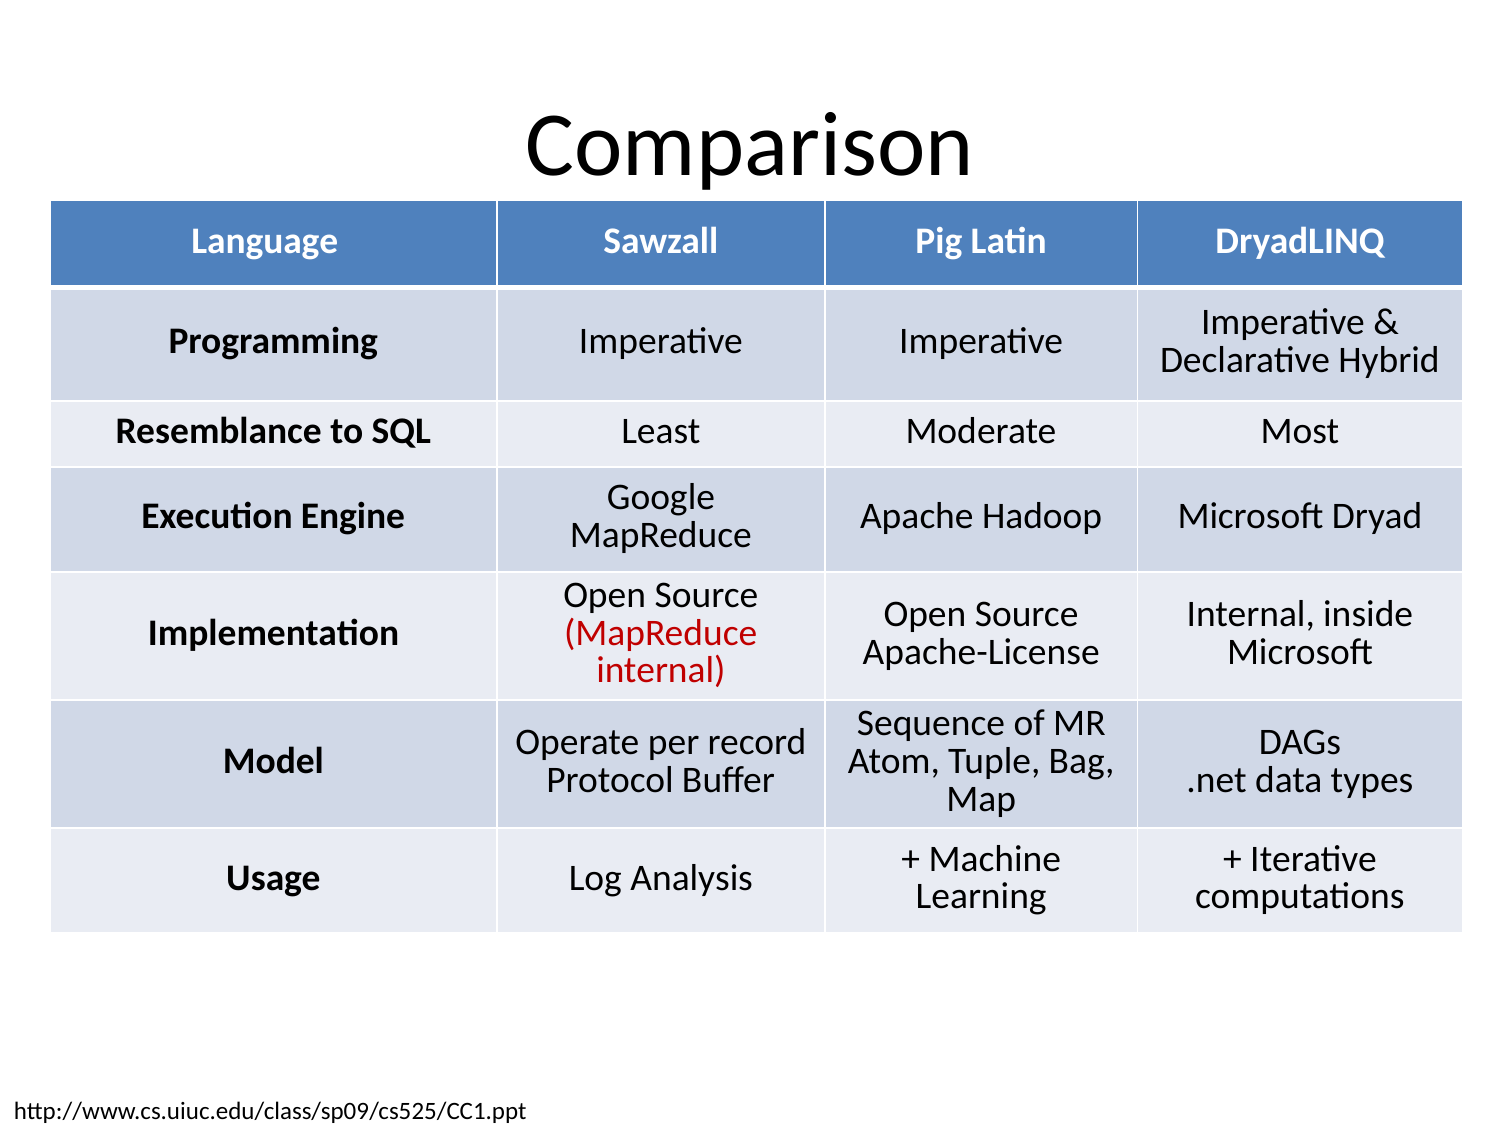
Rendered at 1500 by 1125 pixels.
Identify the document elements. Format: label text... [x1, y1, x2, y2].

table_cell Operate per record Protocol Buffer [498, 701, 824, 827]
title Comparison [75, 45, 1425, 199]
table_cell Imperative [826, 290, 1137, 400]
table_cell Usage [51, 829, 496, 932]
table_cell Internal, inside Microsoft [1138, 573, 1462, 699]
table_cell Model [51, 701, 496, 827]
table_cell Execution Engine [51, 468, 496, 571]
table_cell Implementation [51, 573, 496, 699]
table_cell Log Analysis [498, 829, 824, 932]
table_cell Least [498, 402, 824, 466]
table_cell Apache Hadoop [826, 468, 1137, 571]
table_cell Moderate [826, 402, 1137, 466]
text_box http://www.cs.uiuc.edu/class/sp09/cs525/CC1.ppt [0, 1087, 1175, 1125]
table_cell + Machine Learning [826, 829, 1137, 932]
table_header DryadLINQ [1138, 201, 1462, 285]
table_header Pig Latin [826, 201, 1137, 285]
table_cell Imperative & Declarative Hybrid [1138, 290, 1462, 400]
table_cell Most [1138, 402, 1462, 466]
table_cell Open Source Apache-License [826, 573, 1137, 699]
table_cell Open Source (MapReduce internal) [498, 573, 824, 699]
table_header Sawzall [498, 201, 824, 285]
table_cell Google MapReduce [498, 468, 824, 571]
table_cell Microsoft Dryad [1138, 468, 1462, 571]
table_cell Resemblance to SQL [51, 402, 496, 466]
table_header Language [51, 201, 496, 285]
table_cell Imperative [498, 290, 824, 400]
table_cell Programming [51, 290, 496, 400]
table_cell + Iterative computations [1138, 829, 1462, 932]
table_cell Sequence of MR Atom, Tuple, Bag, Map [826, 701, 1137, 827]
table_cell DAGs .net data types [1138, 701, 1462, 827]
